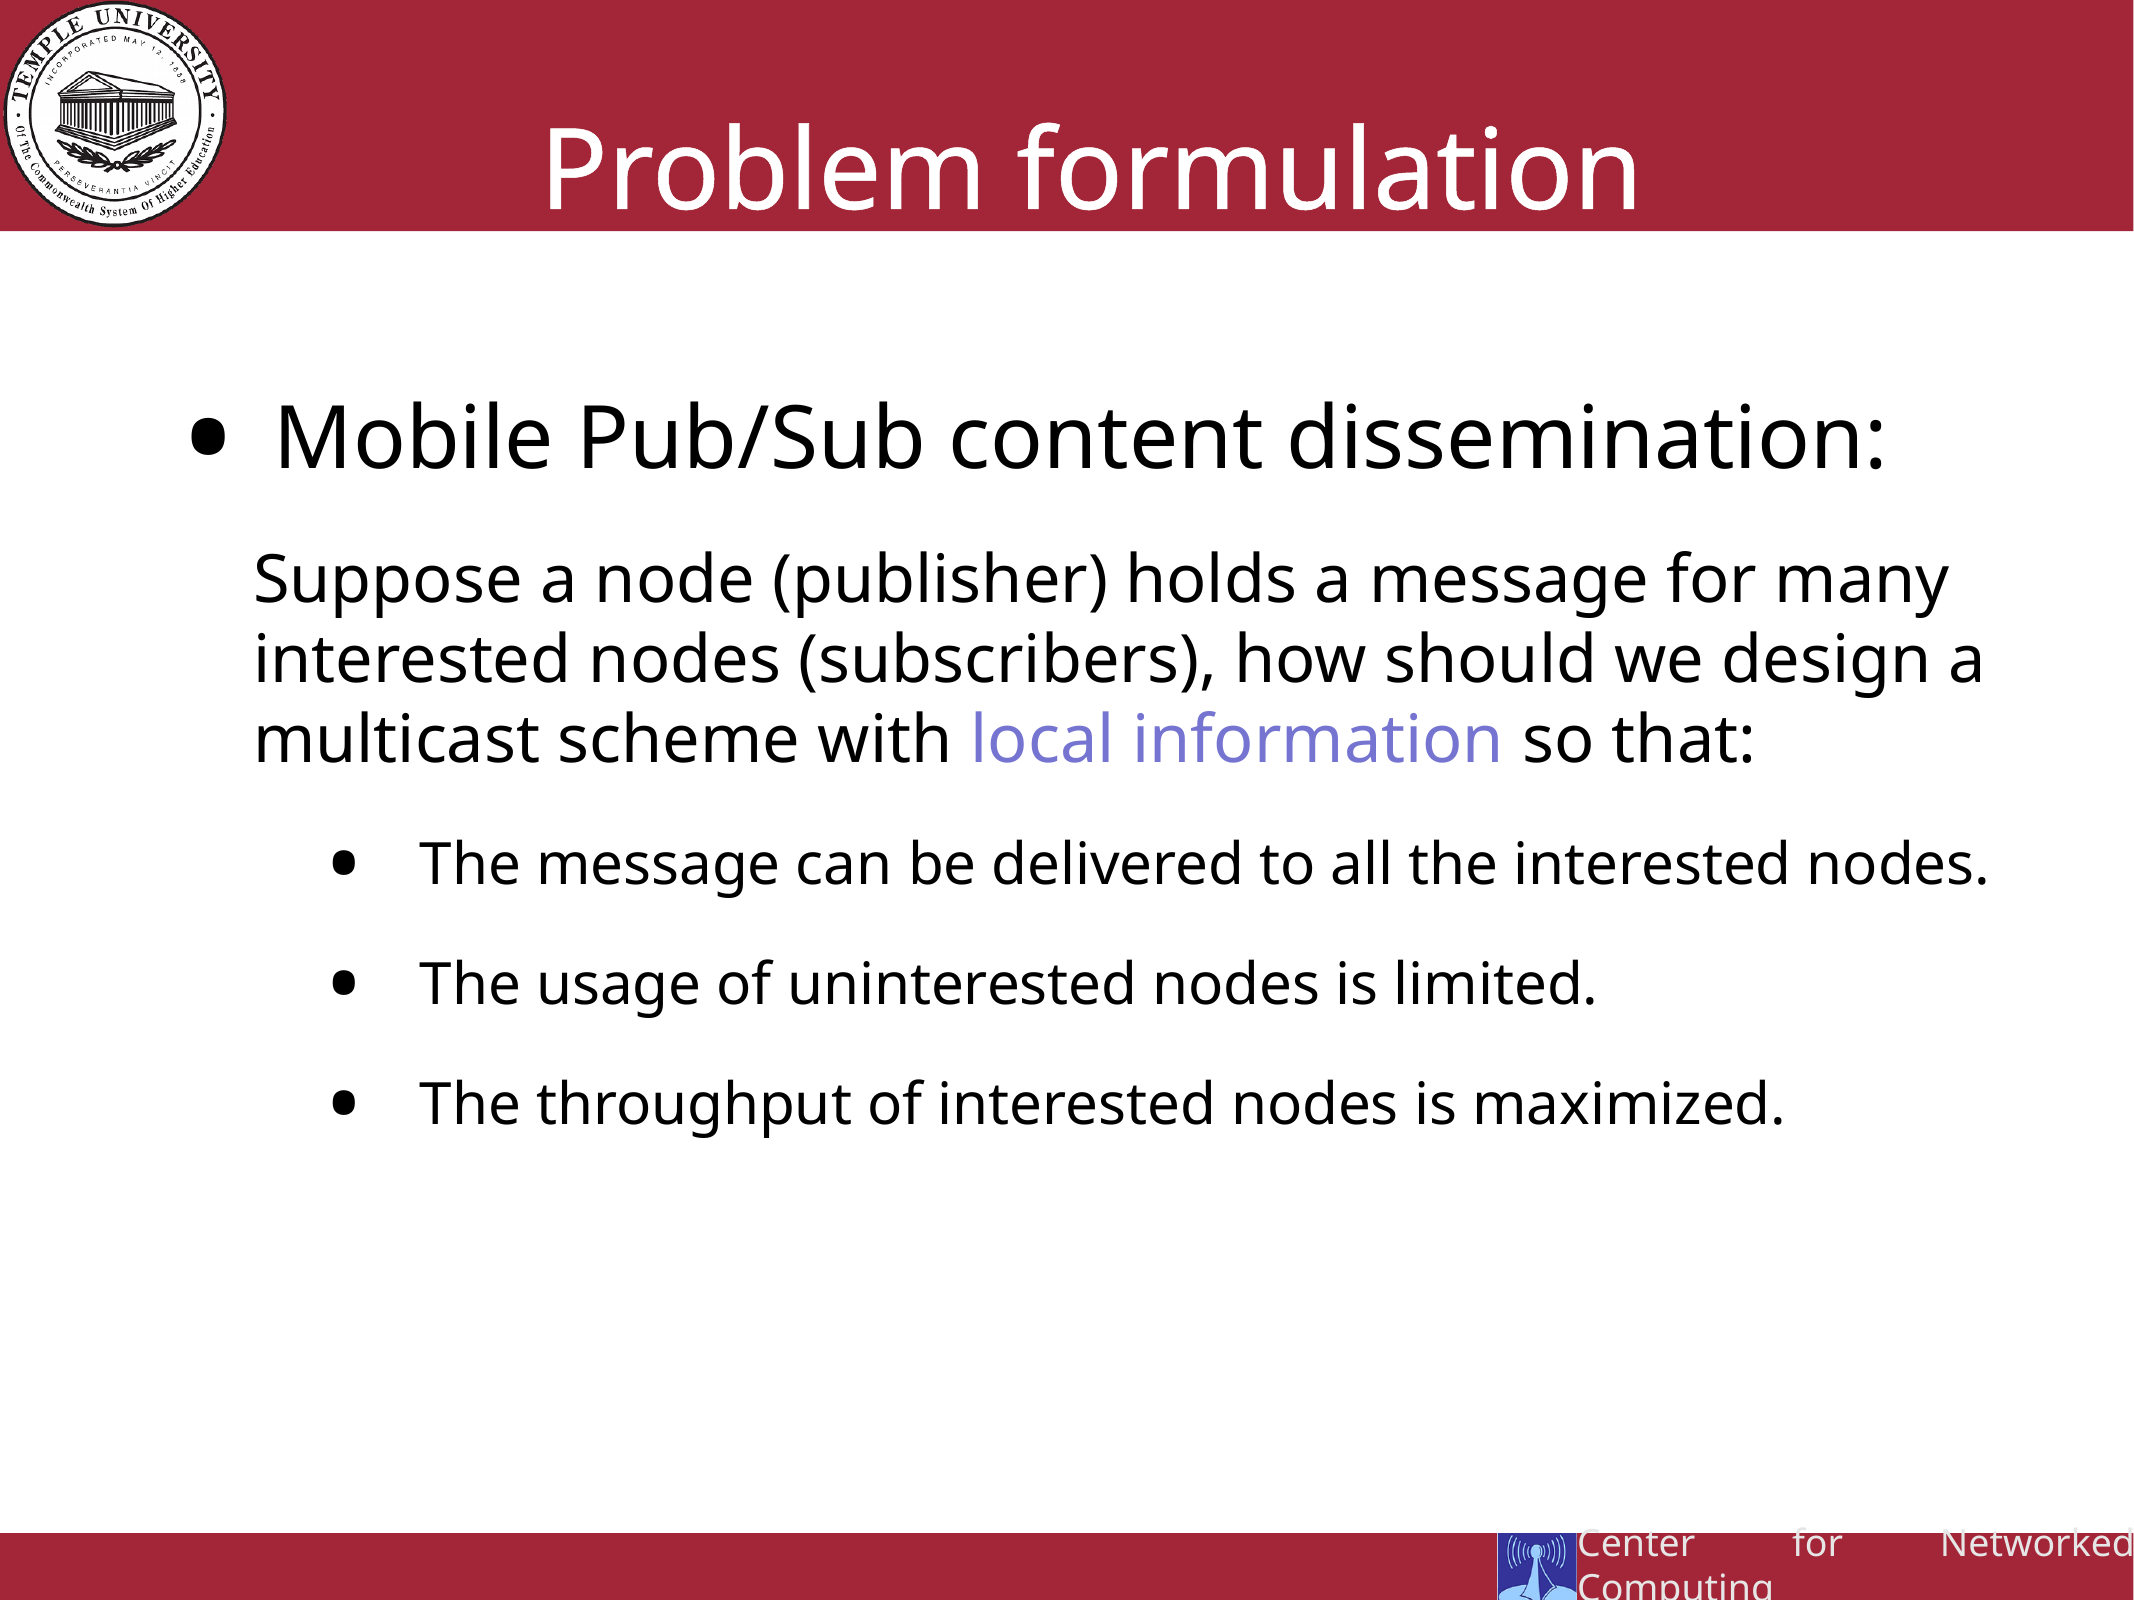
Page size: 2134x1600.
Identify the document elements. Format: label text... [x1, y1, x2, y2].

picture [1497, 1533, 1577, 1600]
text_box Problem formulation [131, 88, 2052, 356]
picture [0, 0, 230, 231]
list Mobile Pub/Sub content dissemination: Suppose a node (publisher) holds a message for many interested nodes (subscribers), how should we design a multicast scheme with local information so that: The message can be delivered to all the interested nodes. The usage of uninterested nodes is limited. The throughput of interested nodes is maximized. [106, 373, 2027, 1430]
